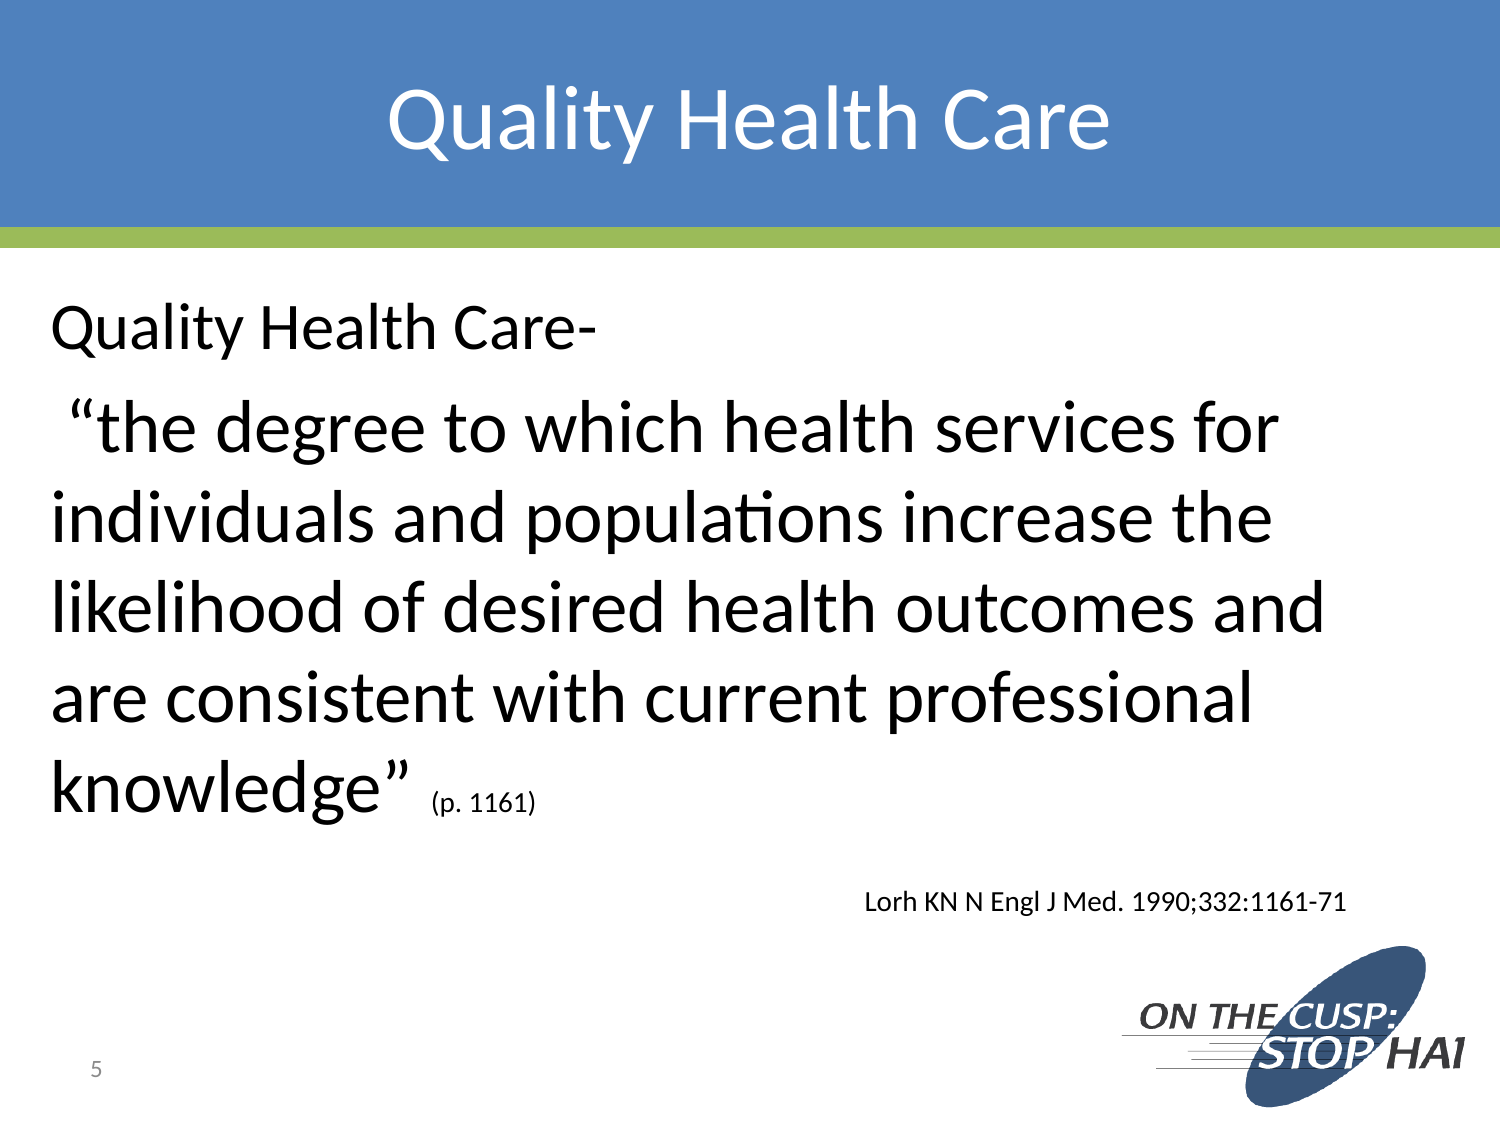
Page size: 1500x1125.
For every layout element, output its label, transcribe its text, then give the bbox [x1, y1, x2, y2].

list Quality Health Care- “the degree to which health services for individuals and populations increase the likelihood of desired health outcomes and are consistent with current professional knowledge” (p. 1161) [35, 275, 1450, 901]
text_box Lorh KN N Engl J Med. 1990;332:1161-71 [849, 874, 1450, 925]
slide_number 5 [75, 1037, 425, 1098]
title Quality Health Care [0, 0, 1500, 225]
picture [1098, 929, 1500, 1125]
